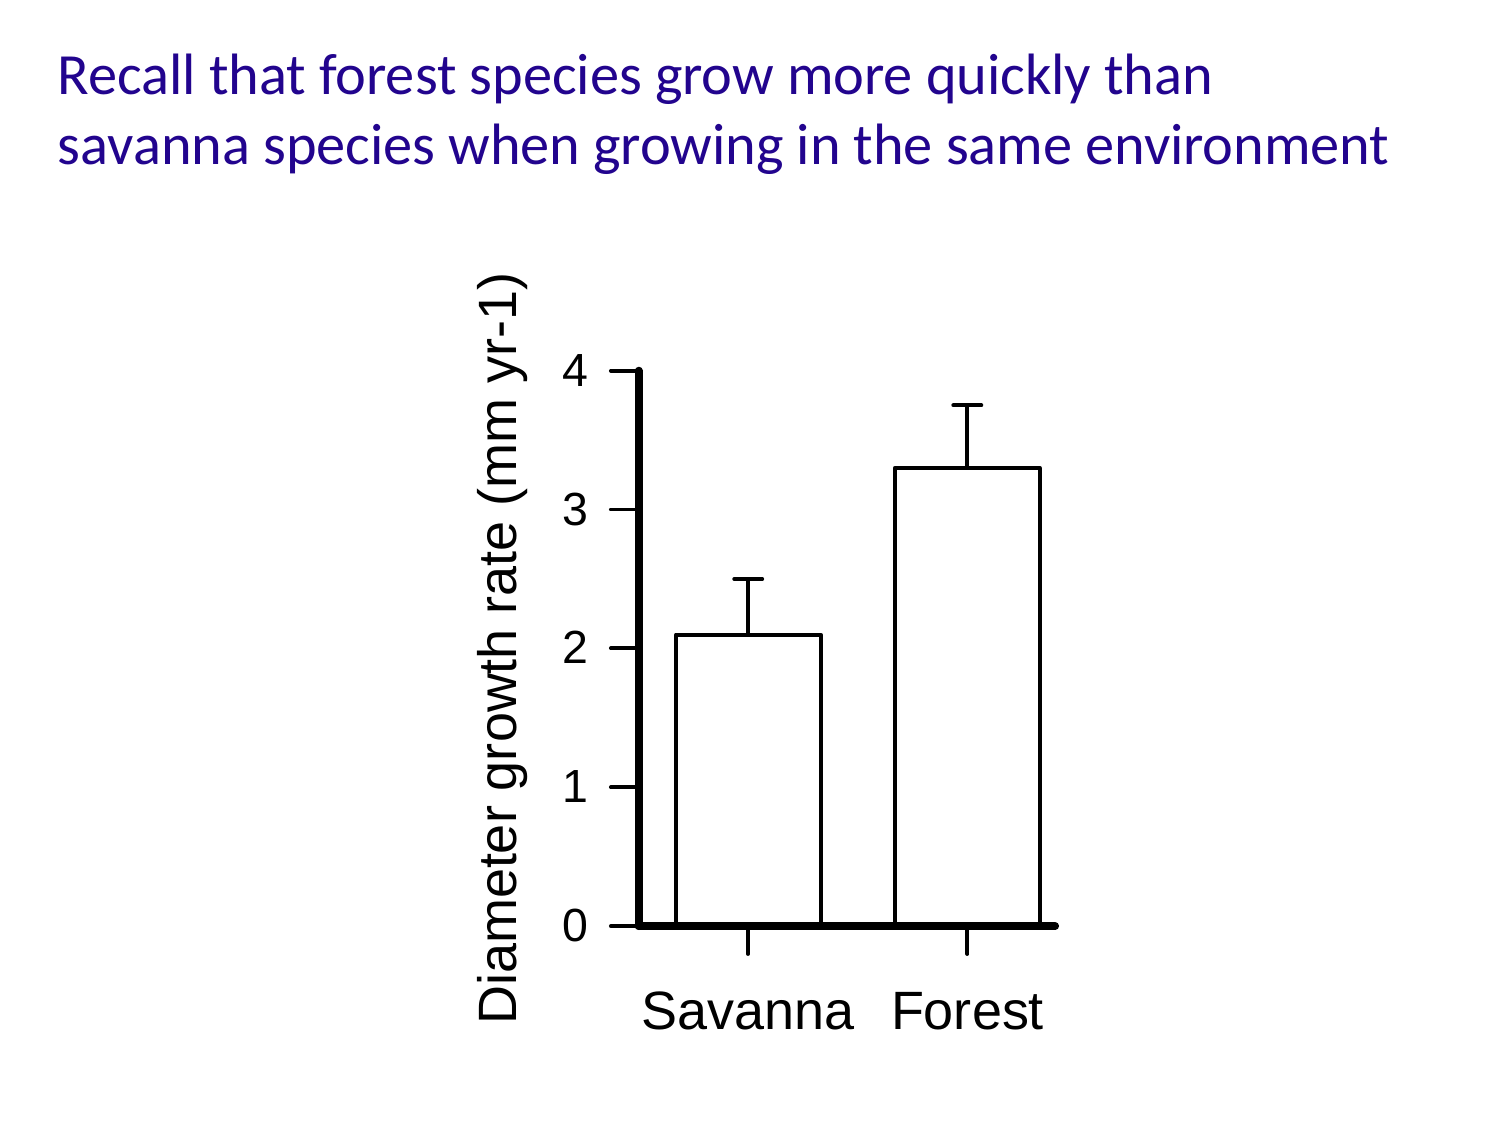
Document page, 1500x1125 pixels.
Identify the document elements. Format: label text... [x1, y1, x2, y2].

text_box Recall that forest species grow more quickly than savanna species when growing in the same environment [43, 28, 1433, 184]
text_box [435, 225, 1131, 1082]
